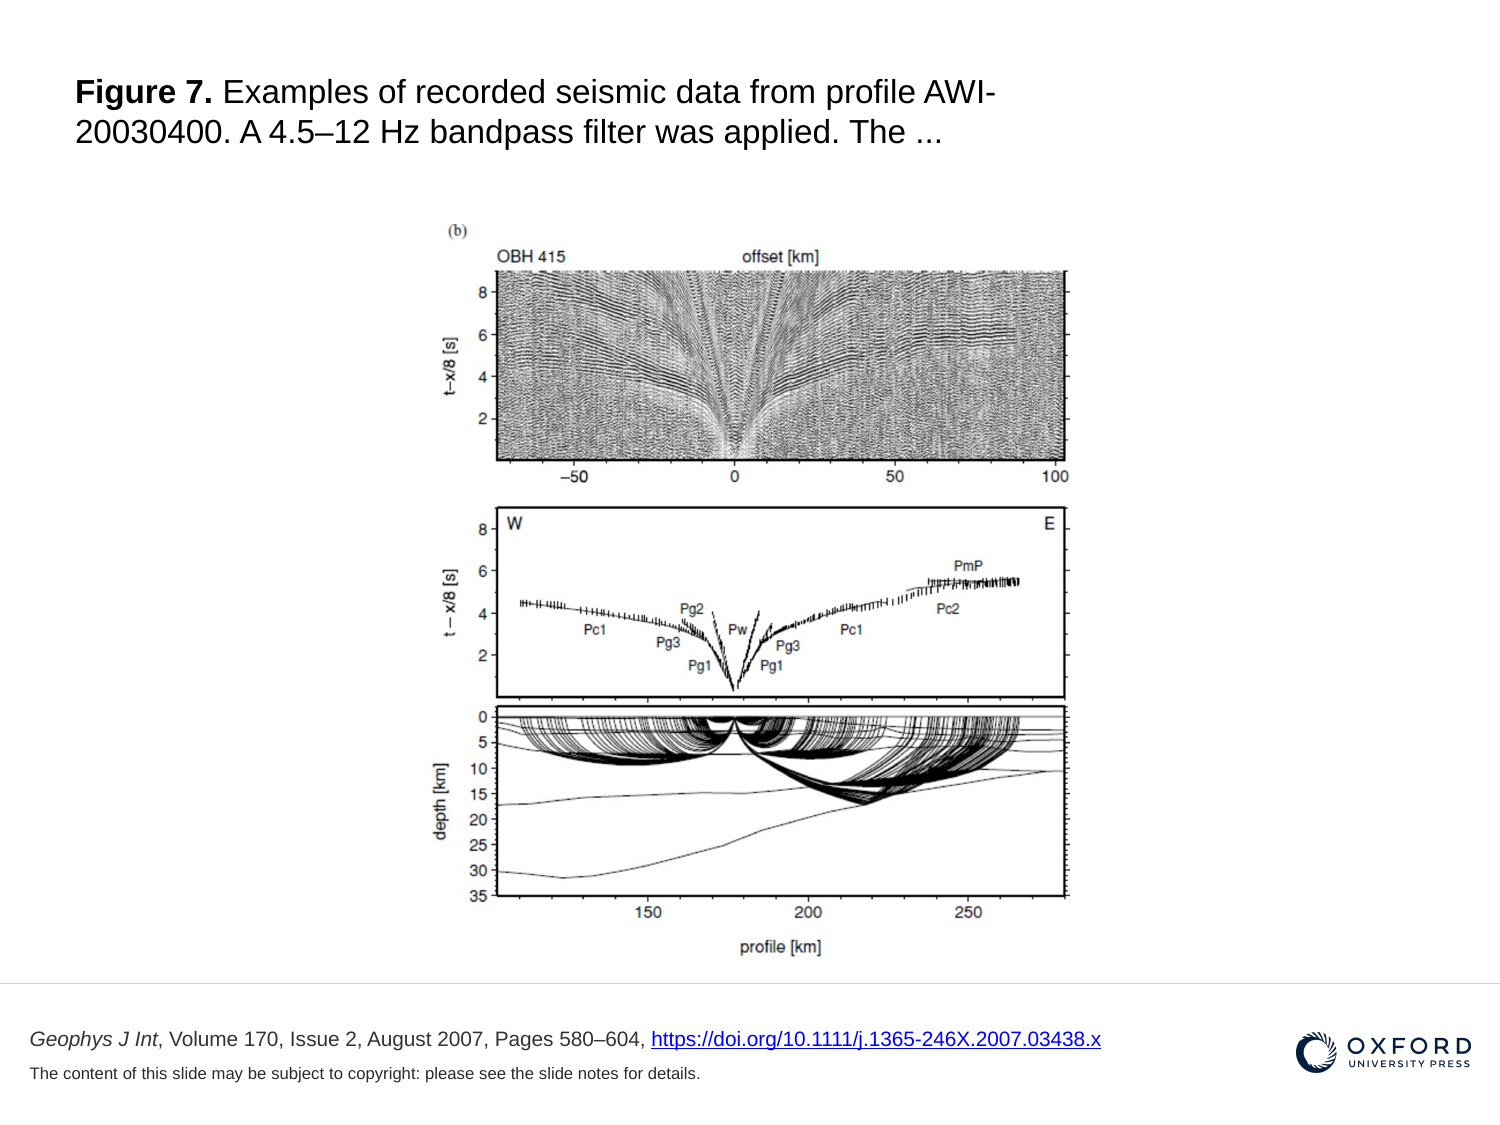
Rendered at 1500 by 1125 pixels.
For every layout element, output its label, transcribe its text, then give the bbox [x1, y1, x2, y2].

picture [431, 224, 1070, 957]
footer Geophys J Int, Volume 170, Issue 2, August 2007, Pages 580–604, https://doi.org/10.1111/j.1365-246X.2007.03438.x The content of this slide may be subject to copyright: please see the slide notes for details. [0, 983, 1260, 1125]
picture [1296, 1032, 1471, 1073]
title Figure 7. Examples of recorded seismic data from profile AWI-20030400. A 4.5–12 Hz bandpass filter was applied. The ... [75, 69, 1078, 171]
